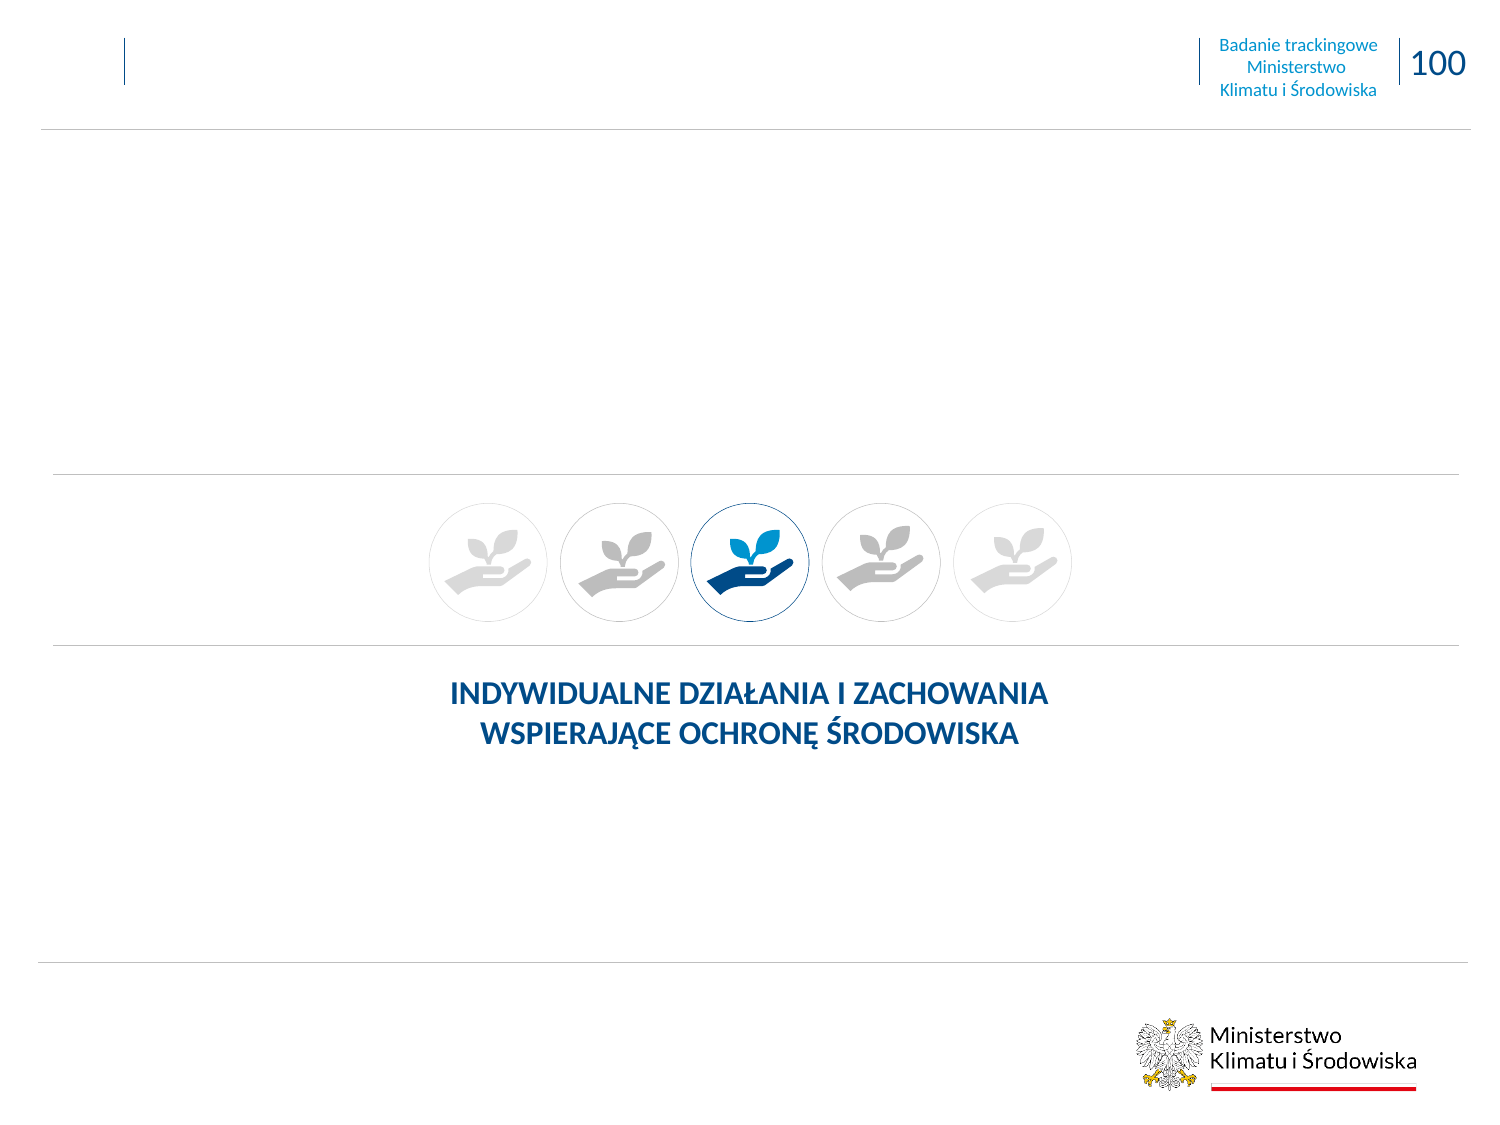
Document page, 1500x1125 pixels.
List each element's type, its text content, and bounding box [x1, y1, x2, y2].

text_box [574, 516, 670, 613]
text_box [832, 510, 928, 607]
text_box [966, 513, 1062, 609]
picture [1119, 1001, 1434, 1108]
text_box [440, 514, 536, 611]
list INDYWIDUALNE DZIAŁANIA I ZACHOWANIA WSPIERAJĄCE OCHRONĘ ŚRODOWISKA [383, 680, 1117, 741]
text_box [702, 514, 798, 611]
